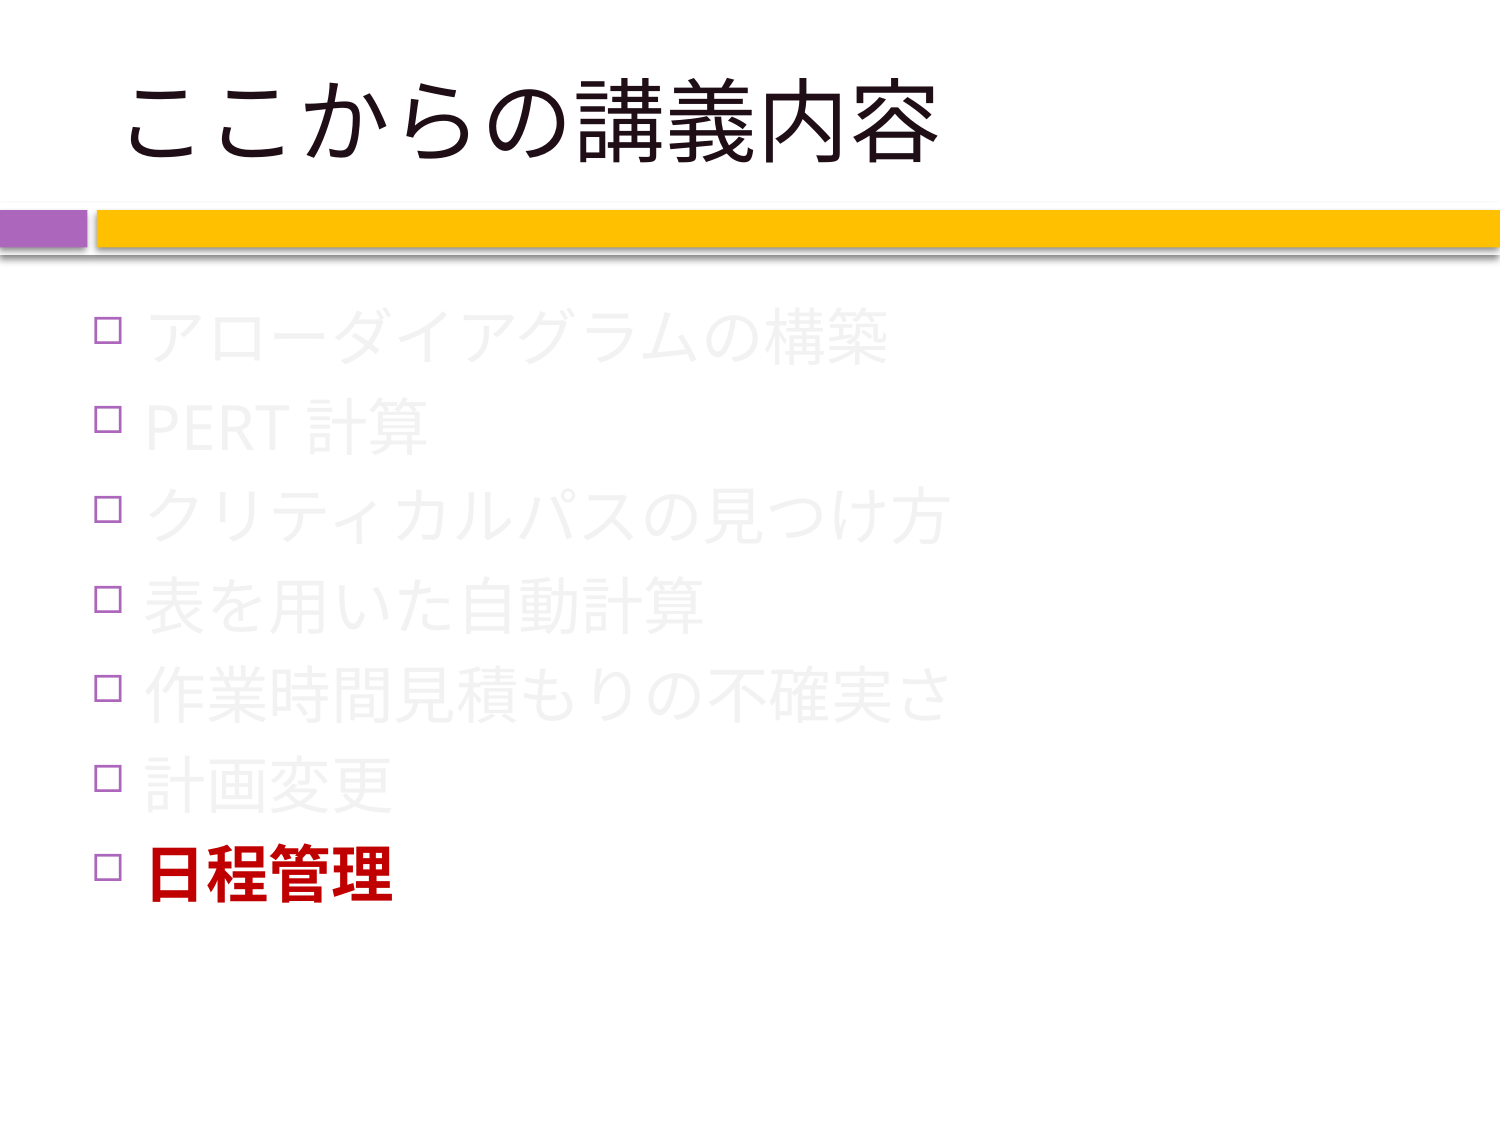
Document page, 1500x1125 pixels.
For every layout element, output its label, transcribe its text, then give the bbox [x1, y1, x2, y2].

list アローダイアグラムの構築 PERT計算 クリティカルパスの見つけ方 表を用いた自動計算 作業時間見積もりの不確実さ 計画変更 日程管理 [76, 290, 1459, 1083]
title ここからの講義内容 [100, 37, 1438, 200]
